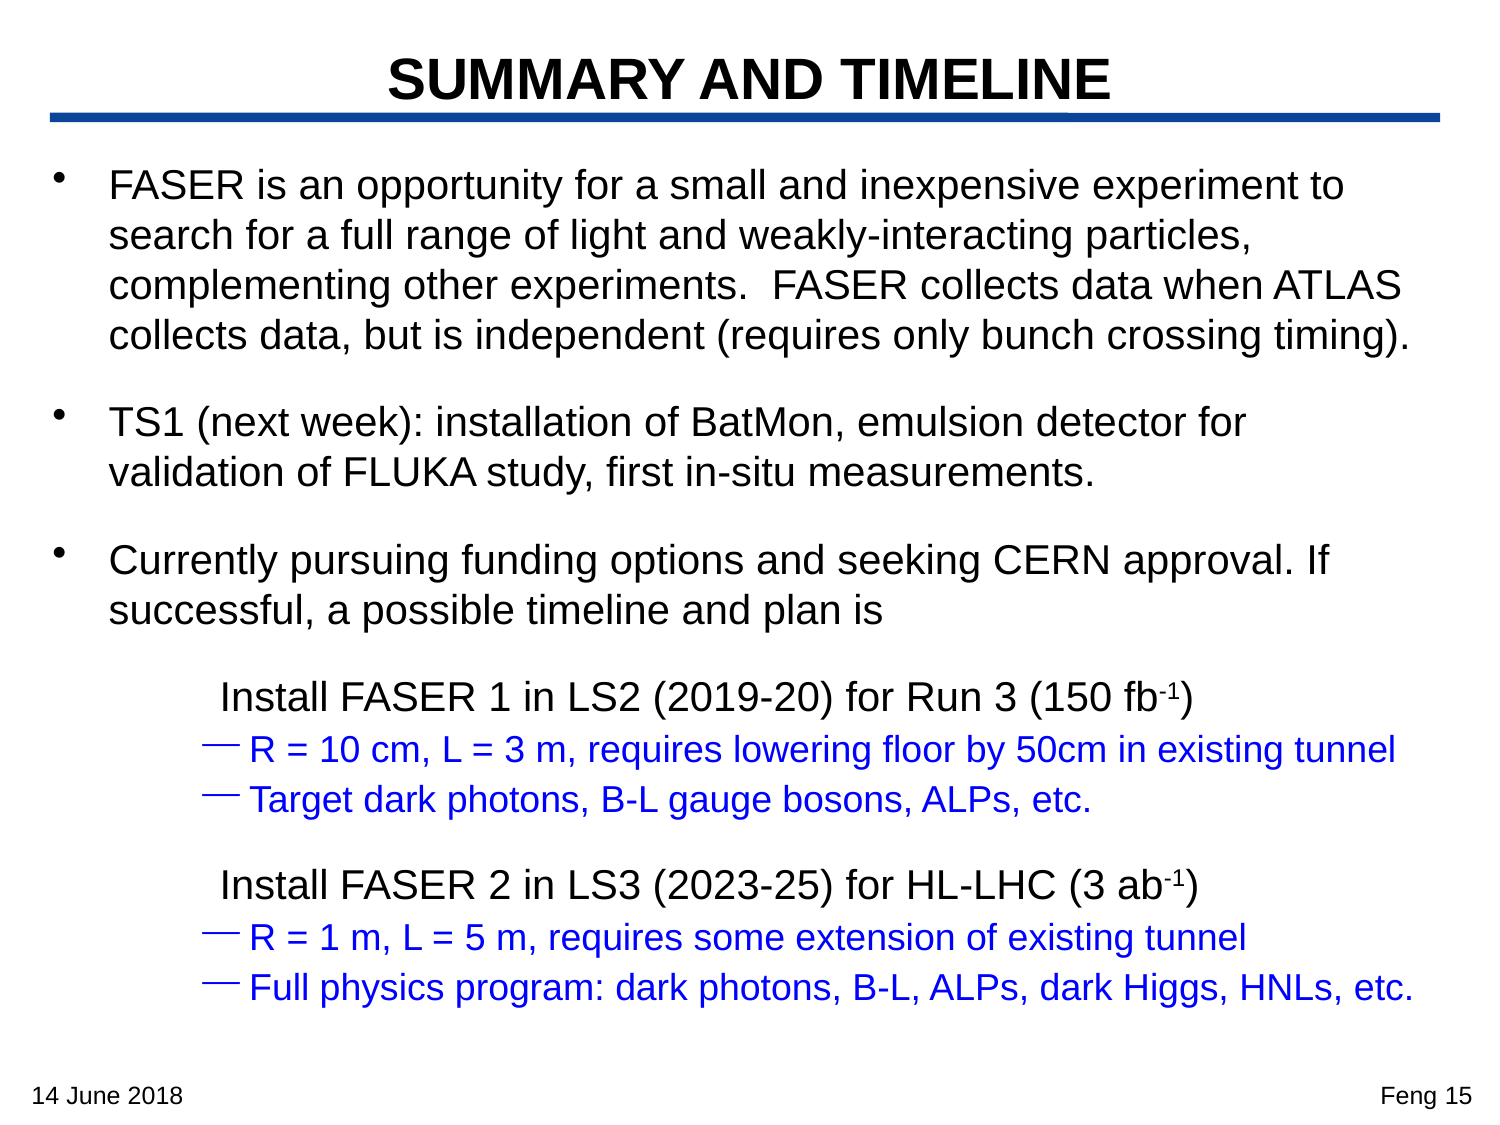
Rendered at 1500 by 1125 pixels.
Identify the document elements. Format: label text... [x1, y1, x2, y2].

text_box FASER is an opportunity for a small and inexpensive experiment to search for a full range of light and weakly-interacting particles, complementing other experiments. FASER collects data when ATLAS collects data, but is independent (requires only bunch crossing timing). TS1 (next week): installation of BatMon, emulsion detector for validation of FLUKA study, first in-situ measurements. Currently pursuing funding options and seeking CERN approval. If successful, a possible timeline and plan is Install FASER 1 in LS2 (2019-20) for Run 3 (150 fb-1) R = 10 cm, L = 3 m, requires lowering floor by 50cm in existing tunnel Target dark photons, B-L gauge bosons, ALPs, etc. Install FASER 2 in LS3 (2023-25) for HL-LHC (3 ab-1) R = 1 m, L = 5 m, requires some extension of existing tunnel Full physics program: dark photons, B-L, ALPs, dark Higgs, HNLs, etc. [37, 149, 1438, 1088]
title SUMMARY AND TIMELINE [0, 40, 1500, 113]
